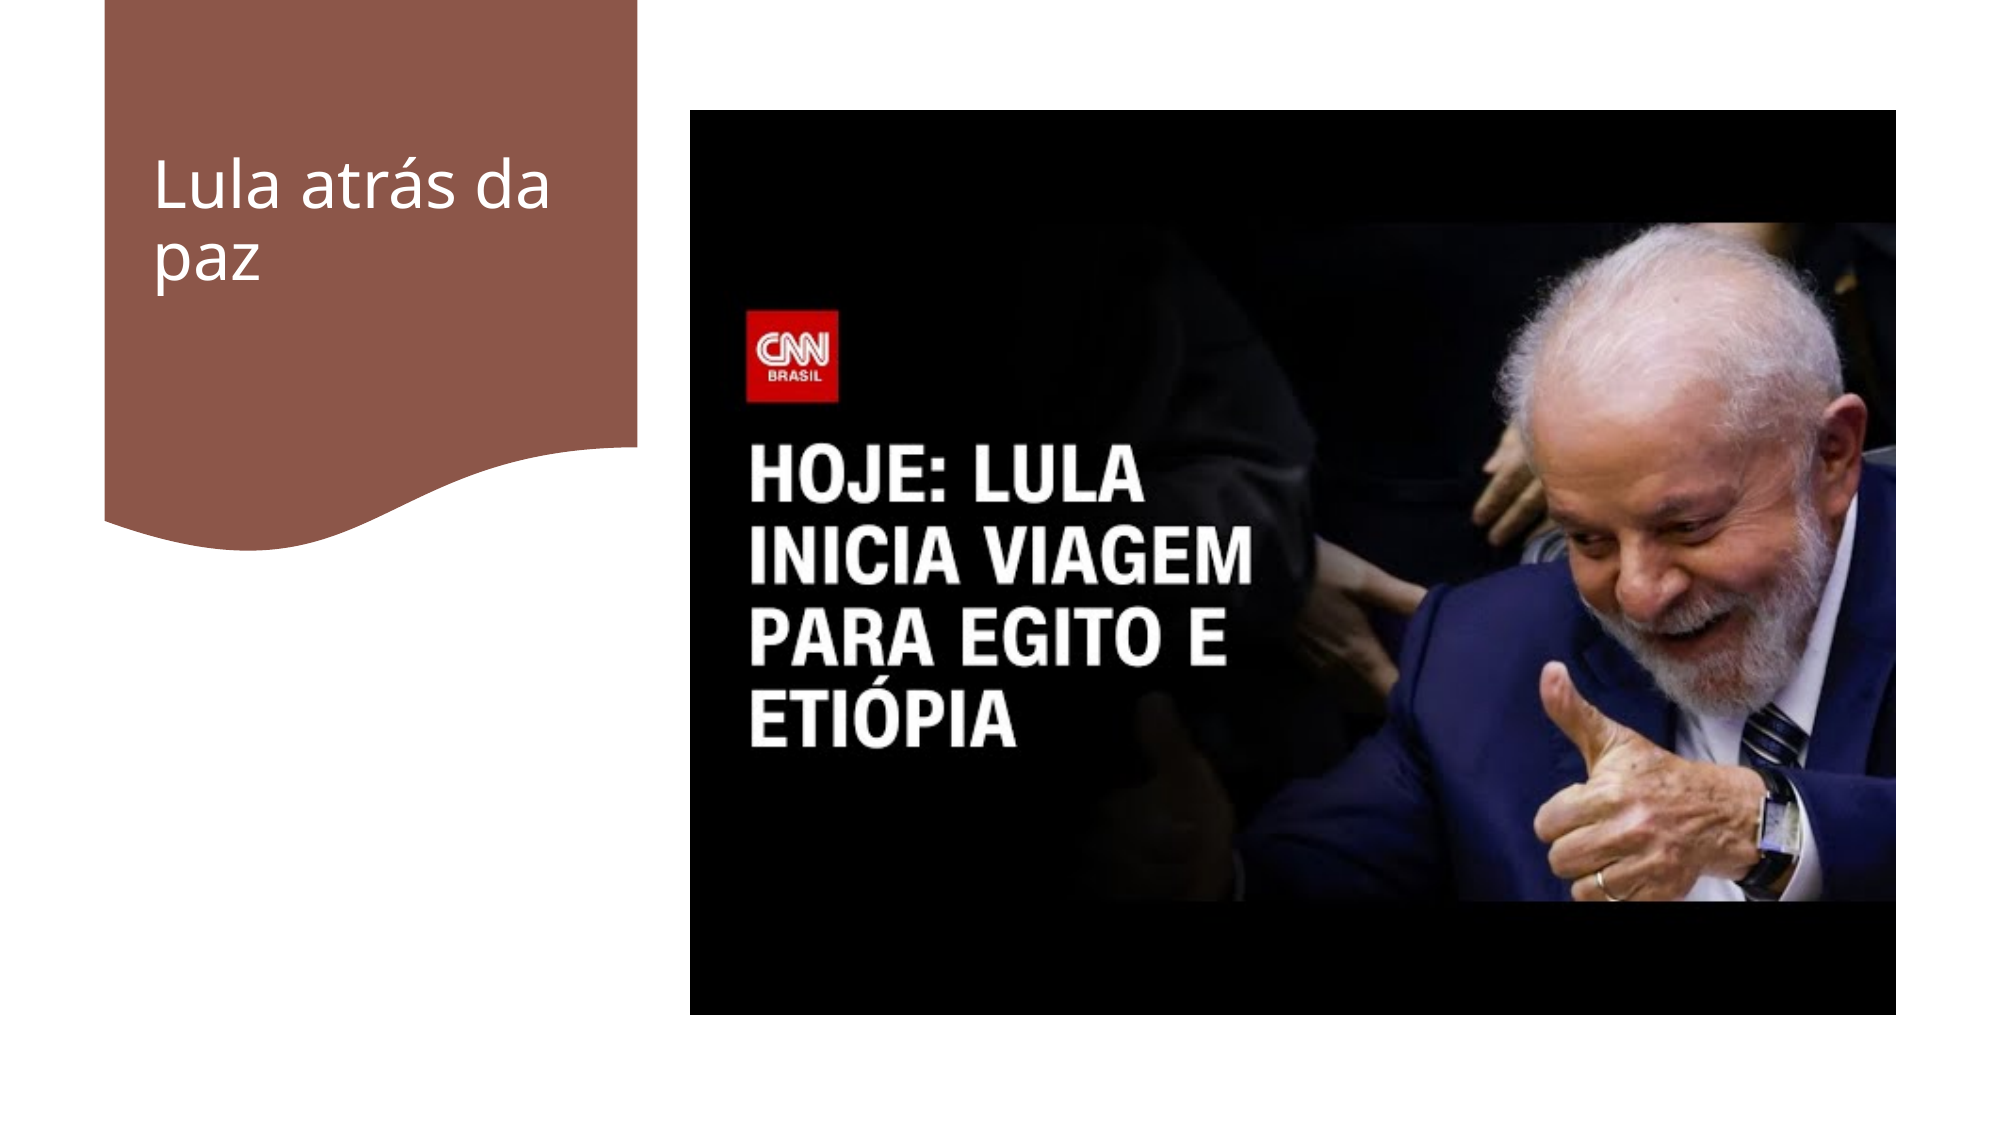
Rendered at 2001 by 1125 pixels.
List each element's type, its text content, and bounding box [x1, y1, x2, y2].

title Lula atrás da paz [137, 28, 604, 417]
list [690, 110, 1896, 1015]
text_box [103, 0, 639, 552]
